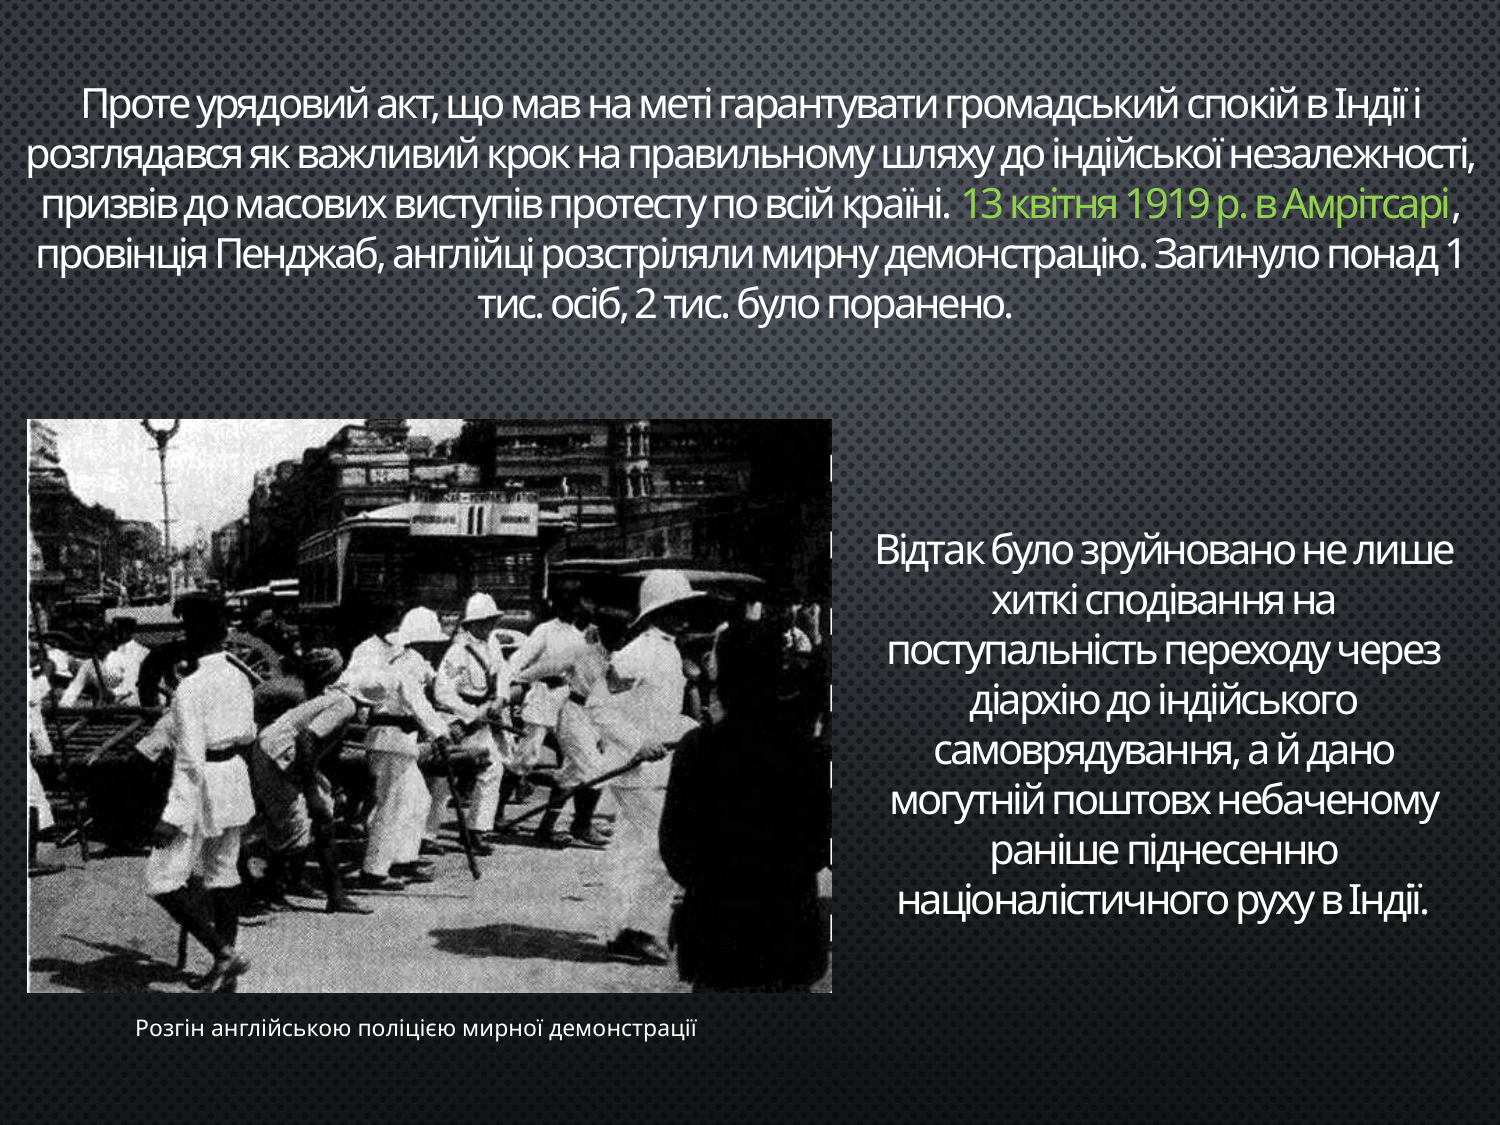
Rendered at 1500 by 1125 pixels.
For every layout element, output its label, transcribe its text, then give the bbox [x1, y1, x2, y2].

text_box Відтак було зруйновано не лише хиткі сподівання на поступальність переходу через діархію до індійського самоврядування, а й дано могутній поштовх небаченому раніше піднесенню націоналістичного руху в Індії. [842, 515, 1484, 931]
picture [26, 419, 832, 994]
text_box Розгін англійською поліцією мирної демонстрації [41, 1005, 792, 1049]
text_box Проте урядовий акт, що мав на меті гарантувати громадський спокій в Індії і розглядався як важливий крок на правильному шляху до індійської незалежності, призвів до масових виступів протесту по всій країні. 13 квітня 1919 р. в Амрітсарі, провінція Пенджаб, англійці розстріляли мирну демонстрацію. Загинуло понад 1 тис. осіб, 2 тис. було поранено. [0, 69, 1500, 334]
